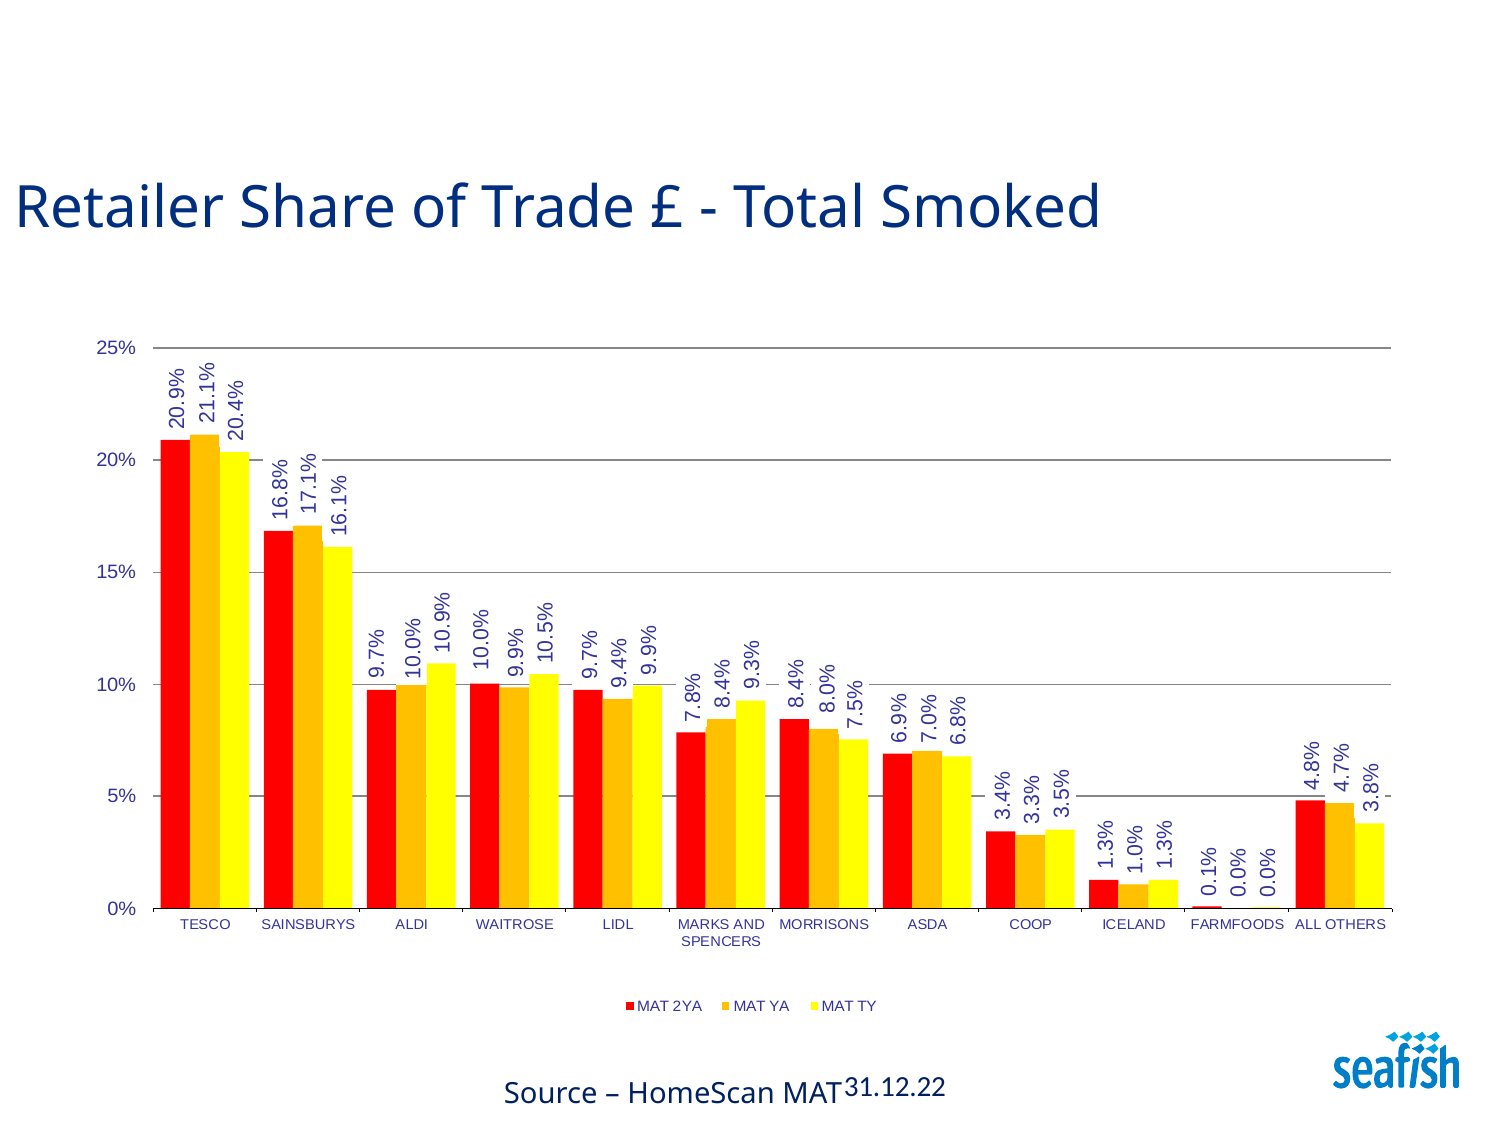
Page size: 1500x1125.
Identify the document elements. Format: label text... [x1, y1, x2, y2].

picture [74, 241, 1413, 1038]
picture [838, 1073, 1007, 1113]
text_box Source – HomeScan MAT [0, 1067, 857, 1117]
text_box Retailer Share of Trade £ - Total Smoked [0, 152, 1418, 256]
